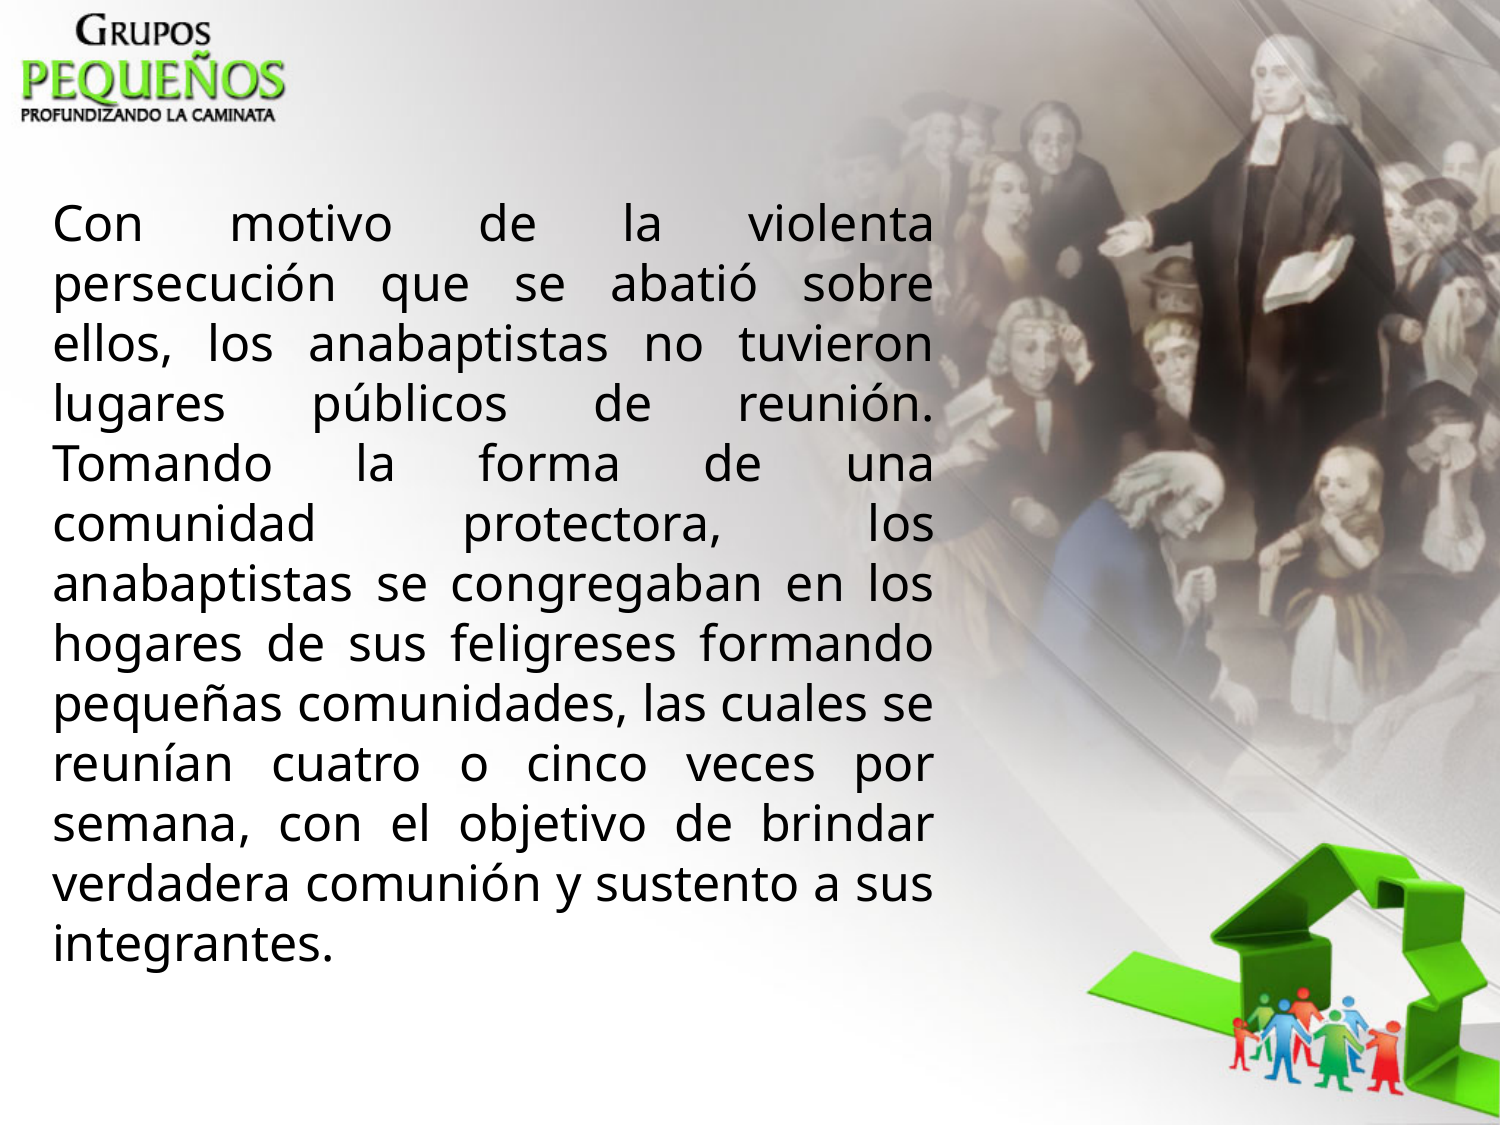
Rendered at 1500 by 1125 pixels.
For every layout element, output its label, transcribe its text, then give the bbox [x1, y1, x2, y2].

picture [0, 0, 1500, 1125]
text_box Con motivo de la violenta persecución que se abatió sobre ellos, los anabaptistas no tuvieron lugares públicos de reunión. Tomando la forma de una comunidad protectora, los anabaptistas se congregaban en los hogares de sus feligreses formando pequeñas comunidades, las cuales se reunían cuatro o cinco veces por semana, con el objetivo de brindar verdadera comunión y sustento a sus integrantes. [37, 184, 951, 980]
